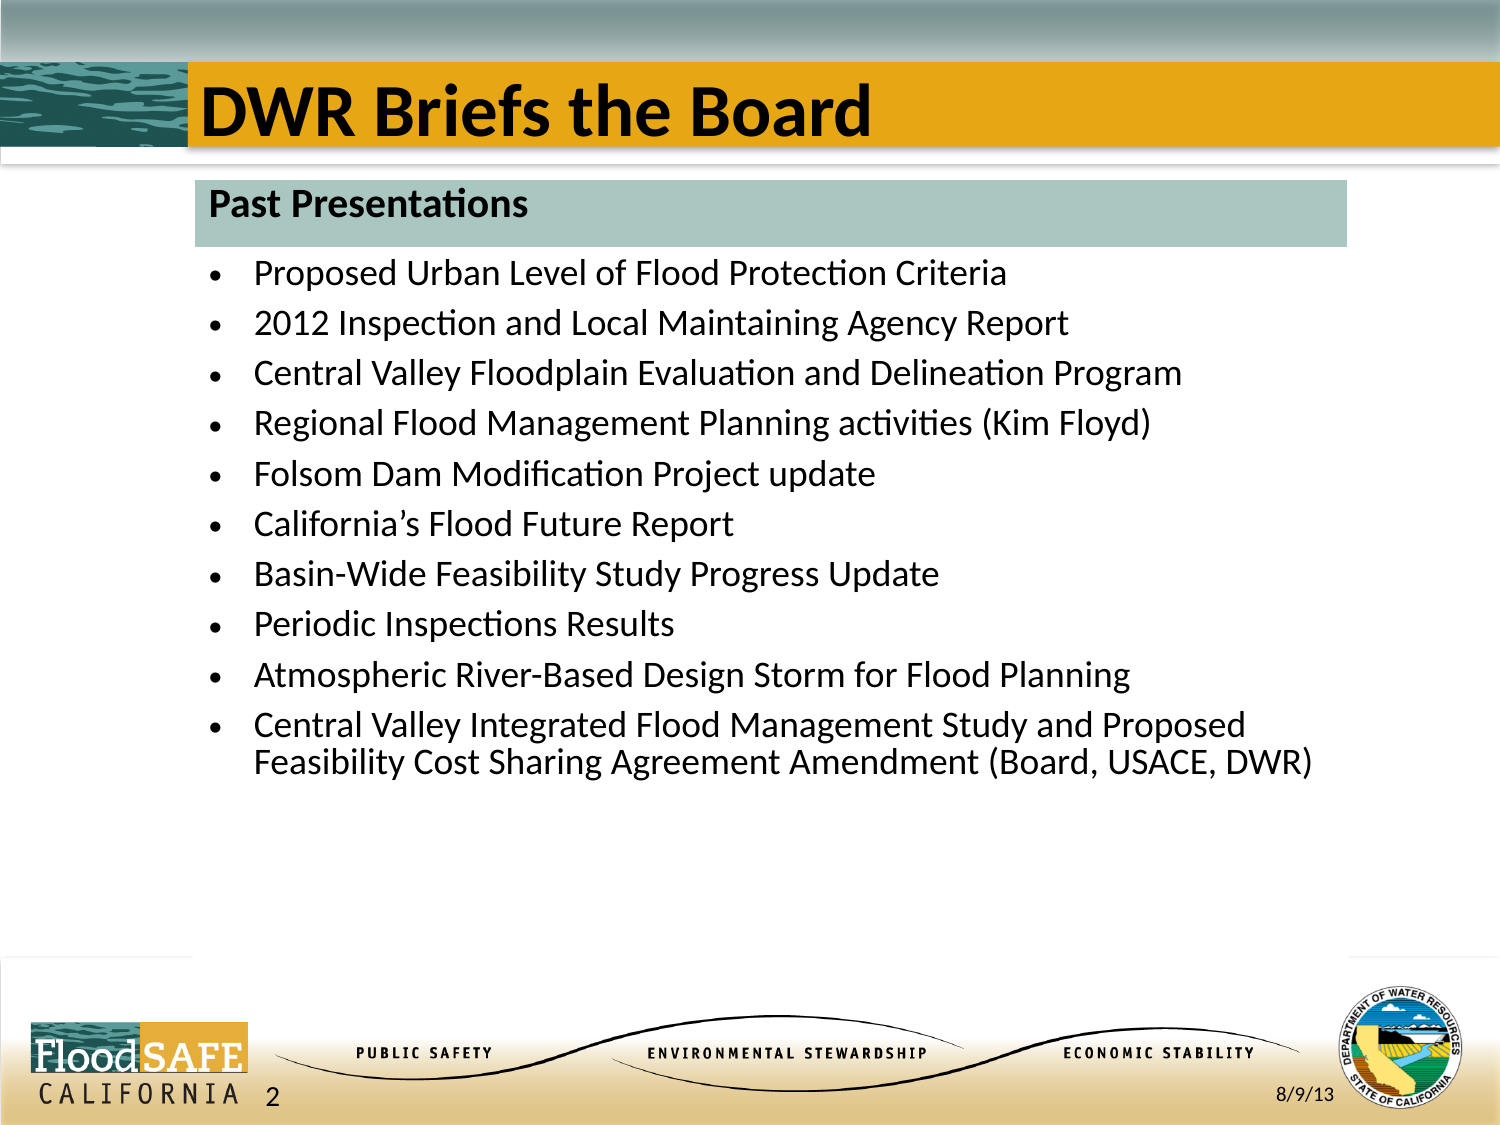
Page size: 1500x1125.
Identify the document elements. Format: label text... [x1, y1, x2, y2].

table_cell Proposed Urban Level of Flood Protection Criteria 2012 Inspection and Local Maintaining Agency Report Central Valley Floodplain Evaluation and Delineation Program Regional Flood Management Planning activities (Kim Floyd) Folsom Dam Modification Project update California’s Flood Future Report Basin-Wide Feasibility Study Progress Update Periodic Inspections Results Atmospheric River-Based Design Storm for Flood Planning Central Valley Integrated Flood Management Study and Proposed Feasibility Cost Sharing Agreement Amendment (Board, USACE, DWR) [195, 252, 1347, 966]
picture [1337, 984, 1463, 1109]
table_header Past Presentations [195, 180, 1347, 247]
picture [24, 1015, 254, 1113]
picture [275, 1015, 1300, 1092]
picture [0, 62, 185, 147]
title DWR Briefs the Board [185, 62, 1500, 151]
